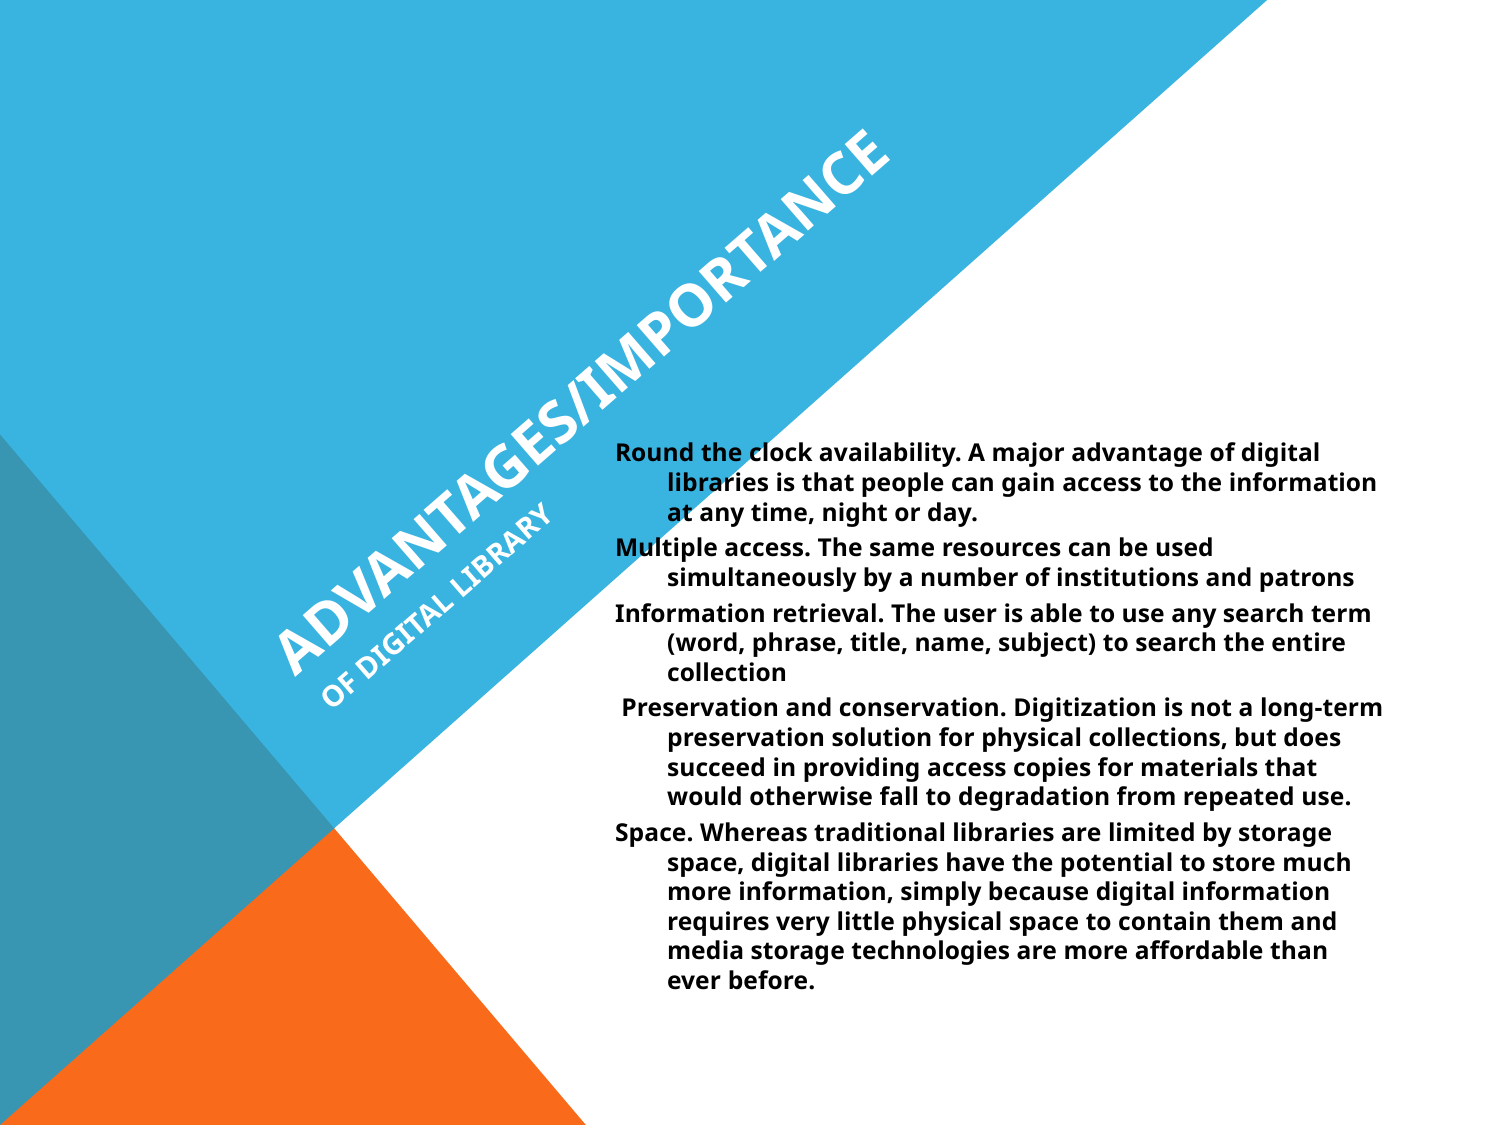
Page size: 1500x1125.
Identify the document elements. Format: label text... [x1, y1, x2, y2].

list OF DIGITAL LIBRARY [295, 70, 1081, 772]
title Advantages/Importance [174, 0, 938, 696]
list Round the clock availability. A major advantage of digital libraries is that people can gain access to the information at any time, night or day. Multiple access. The same resources can be used simultaneously by a number of institutions and patrons Information retrieval. The user is able to use any search term (word, phrase, title, name, subject) to search the entire collection Preservation and conservation. Digitization is not a long-term preservation solution for physical collections, but does succeed in providing access copies for materials that would otherwise fall to degradation from repeated use. Space. Whereas traditional libraries are limited by storage space, digital libraries have the potential to store much more information, simply because digital information requires very little physical space to contain them and media storage technologies are more affordable than ever before. [600, 429, 1404, 1013]
